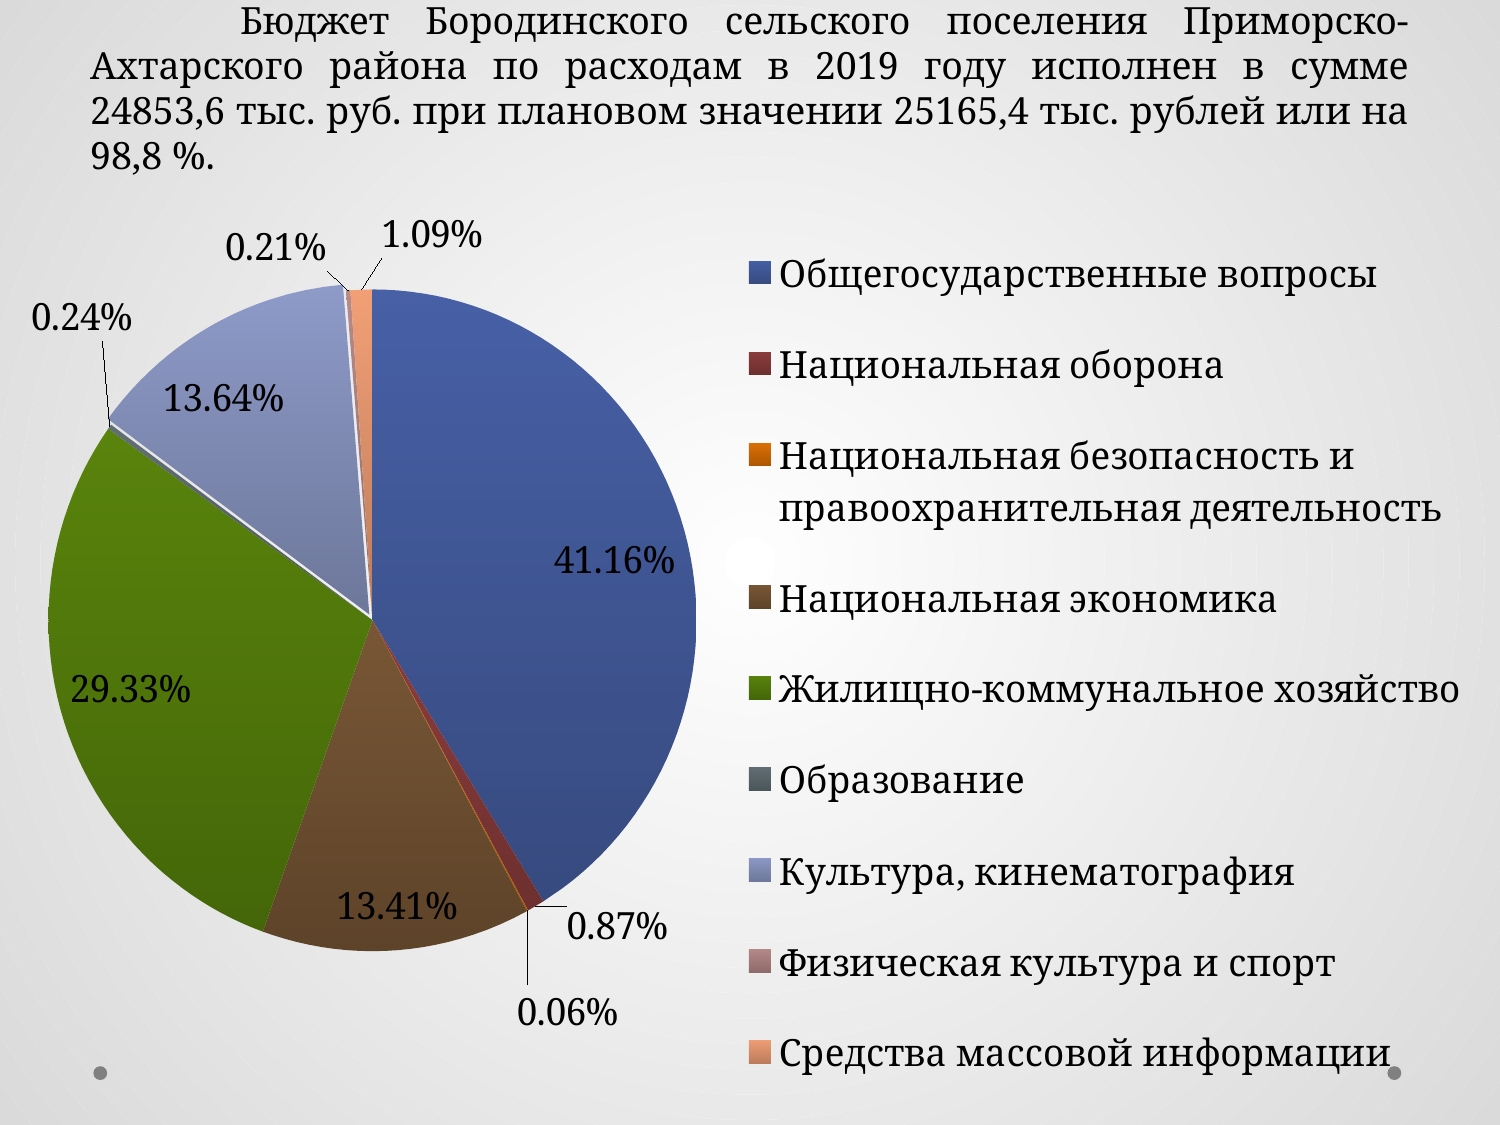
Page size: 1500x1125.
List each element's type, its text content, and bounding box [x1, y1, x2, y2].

title Бюджет Бородинского сельского поселения Приморско-Ахтарского района по расходам в 2019 году исполнен в сумме 24853,6 тыс. руб. при плановом значении 25165,4 тыс. рублей или на 98,8 %. [75, 0, 1425, 185]
chart [0, 195, 1495, 1118]
